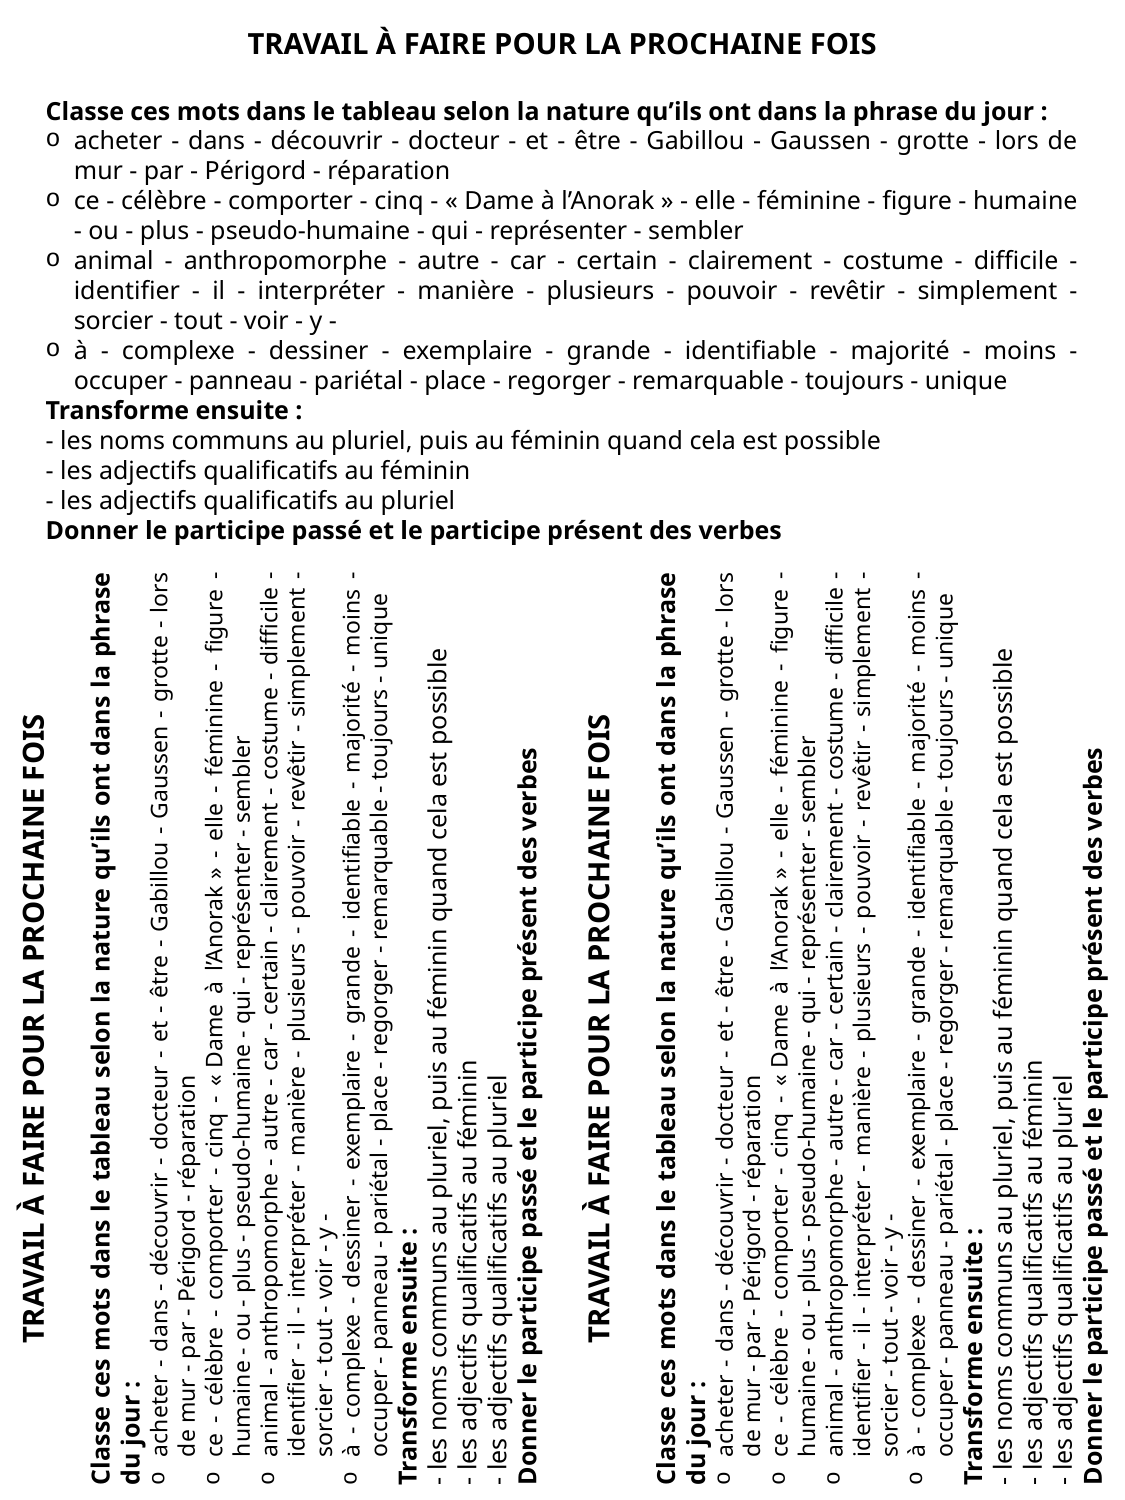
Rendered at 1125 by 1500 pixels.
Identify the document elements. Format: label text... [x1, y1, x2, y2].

text_box TRAVAIL À FAIRE POUR LA PROCHAINE FOIS Classe ces mots dans le tableau selon la nature qu’ils ont dans la phrase du jour : acheter - dans - découvrir - docteur - et - être - Gabillou - Gaussen - grotte - lors de mur - par - Périgord - réparation ce - célèbre - comporter - cinq - « Dame à l’Anorak » - elle - féminine - figure - humaine - ou - plus - pseudo-humaine - qui - représenter - sembler animal - anthropomorphe - autre - car - certain - clairement - costume - difficile - identifier - il - interpréter - manière - plusieurs - pouvoir - revêtir - simplement - sorcier - tout - voir - y - à - complexe - dessiner - exemplaire - grande - identifiable - majorité - moins - occuper - panneau - pariétal - place - regorger - remarquable - toujours - unique Transforme ensuite : - les noms communs au pluriel, puis au féminin quand cela est possible - les adjectifs qualificatifs au féminin - les adjectifs qualificatifs au pluriel Donner le participe passé et le participe présent des verbes [572, 557, 1115, 1500]
text_box TRAVAIL À FAIRE POUR LA PROCHAINE FOIS Classe ces mots dans le tableau selon la nature qu’ils ont dans la phrase du jour : acheter - dans - découvrir - docteur - et - être - Gabillou - Gaussen - grotte - lors de mur - par - Périgord - réparation ce - célèbre - comporter - cinq - « Dame à l’Anorak » - elle - féminine - figure - humaine - ou - plus - pseudo-humaine - qui - représenter - sembler animal - anthropomorphe - autre - car - certain - clairement - costume - difficile - identifier - il - interpréter - manière - plusieurs - pouvoir - revêtir - simplement - sorcier - tout - voir - y - à - complexe - dessiner - exemplaire - grande - identifiable - majorité - moins - occuper - panneau - pariétal - place - regorger - remarquable - toujours - unique Transforme ensuite : - les noms communs au pluriel, puis au féminin quand cela est possible - les adjectifs qualificatifs au féminin - les adjectifs qualificatifs au pluriel Donner le participe passé et le participe présent des verbes [30, 17, 1094, 552]
text_box TRAVAIL À FAIRE POUR LA PROCHAINE FOIS Classe ces mots dans le tableau selon la nature qu’ils ont dans la phrase du jour : acheter - dans - découvrir - docteur - et - être - Gabillou - Gaussen - grotte - lors de mur - par - Périgord - réparation ce - célèbre - comporter - cinq - « Dame à l’Anorak » - elle - féminine - figure - humaine - ou - plus - pseudo-humaine - qui - représenter - sembler animal - anthropomorphe - autre - car - certain - clairement - costume - difficile - identifier - il - interpréter - manière - plusieurs - pouvoir - revêtir - simplement - sorcier - tout - voir - y - à - complexe - dessiner - exemplaire - grande - identifiable - majorité - moins - occuper - panneau - pariétal - place - regorger - remarquable - toujours - unique Transforme ensuite : - les noms communs au pluriel, puis au féminin quand cela est possible - les adjectifs qualificatifs au féminin - les adjectifs qualificatifs au pluriel Donner le participe passé et le participe présent des verbes [7, 557, 549, 1500]
